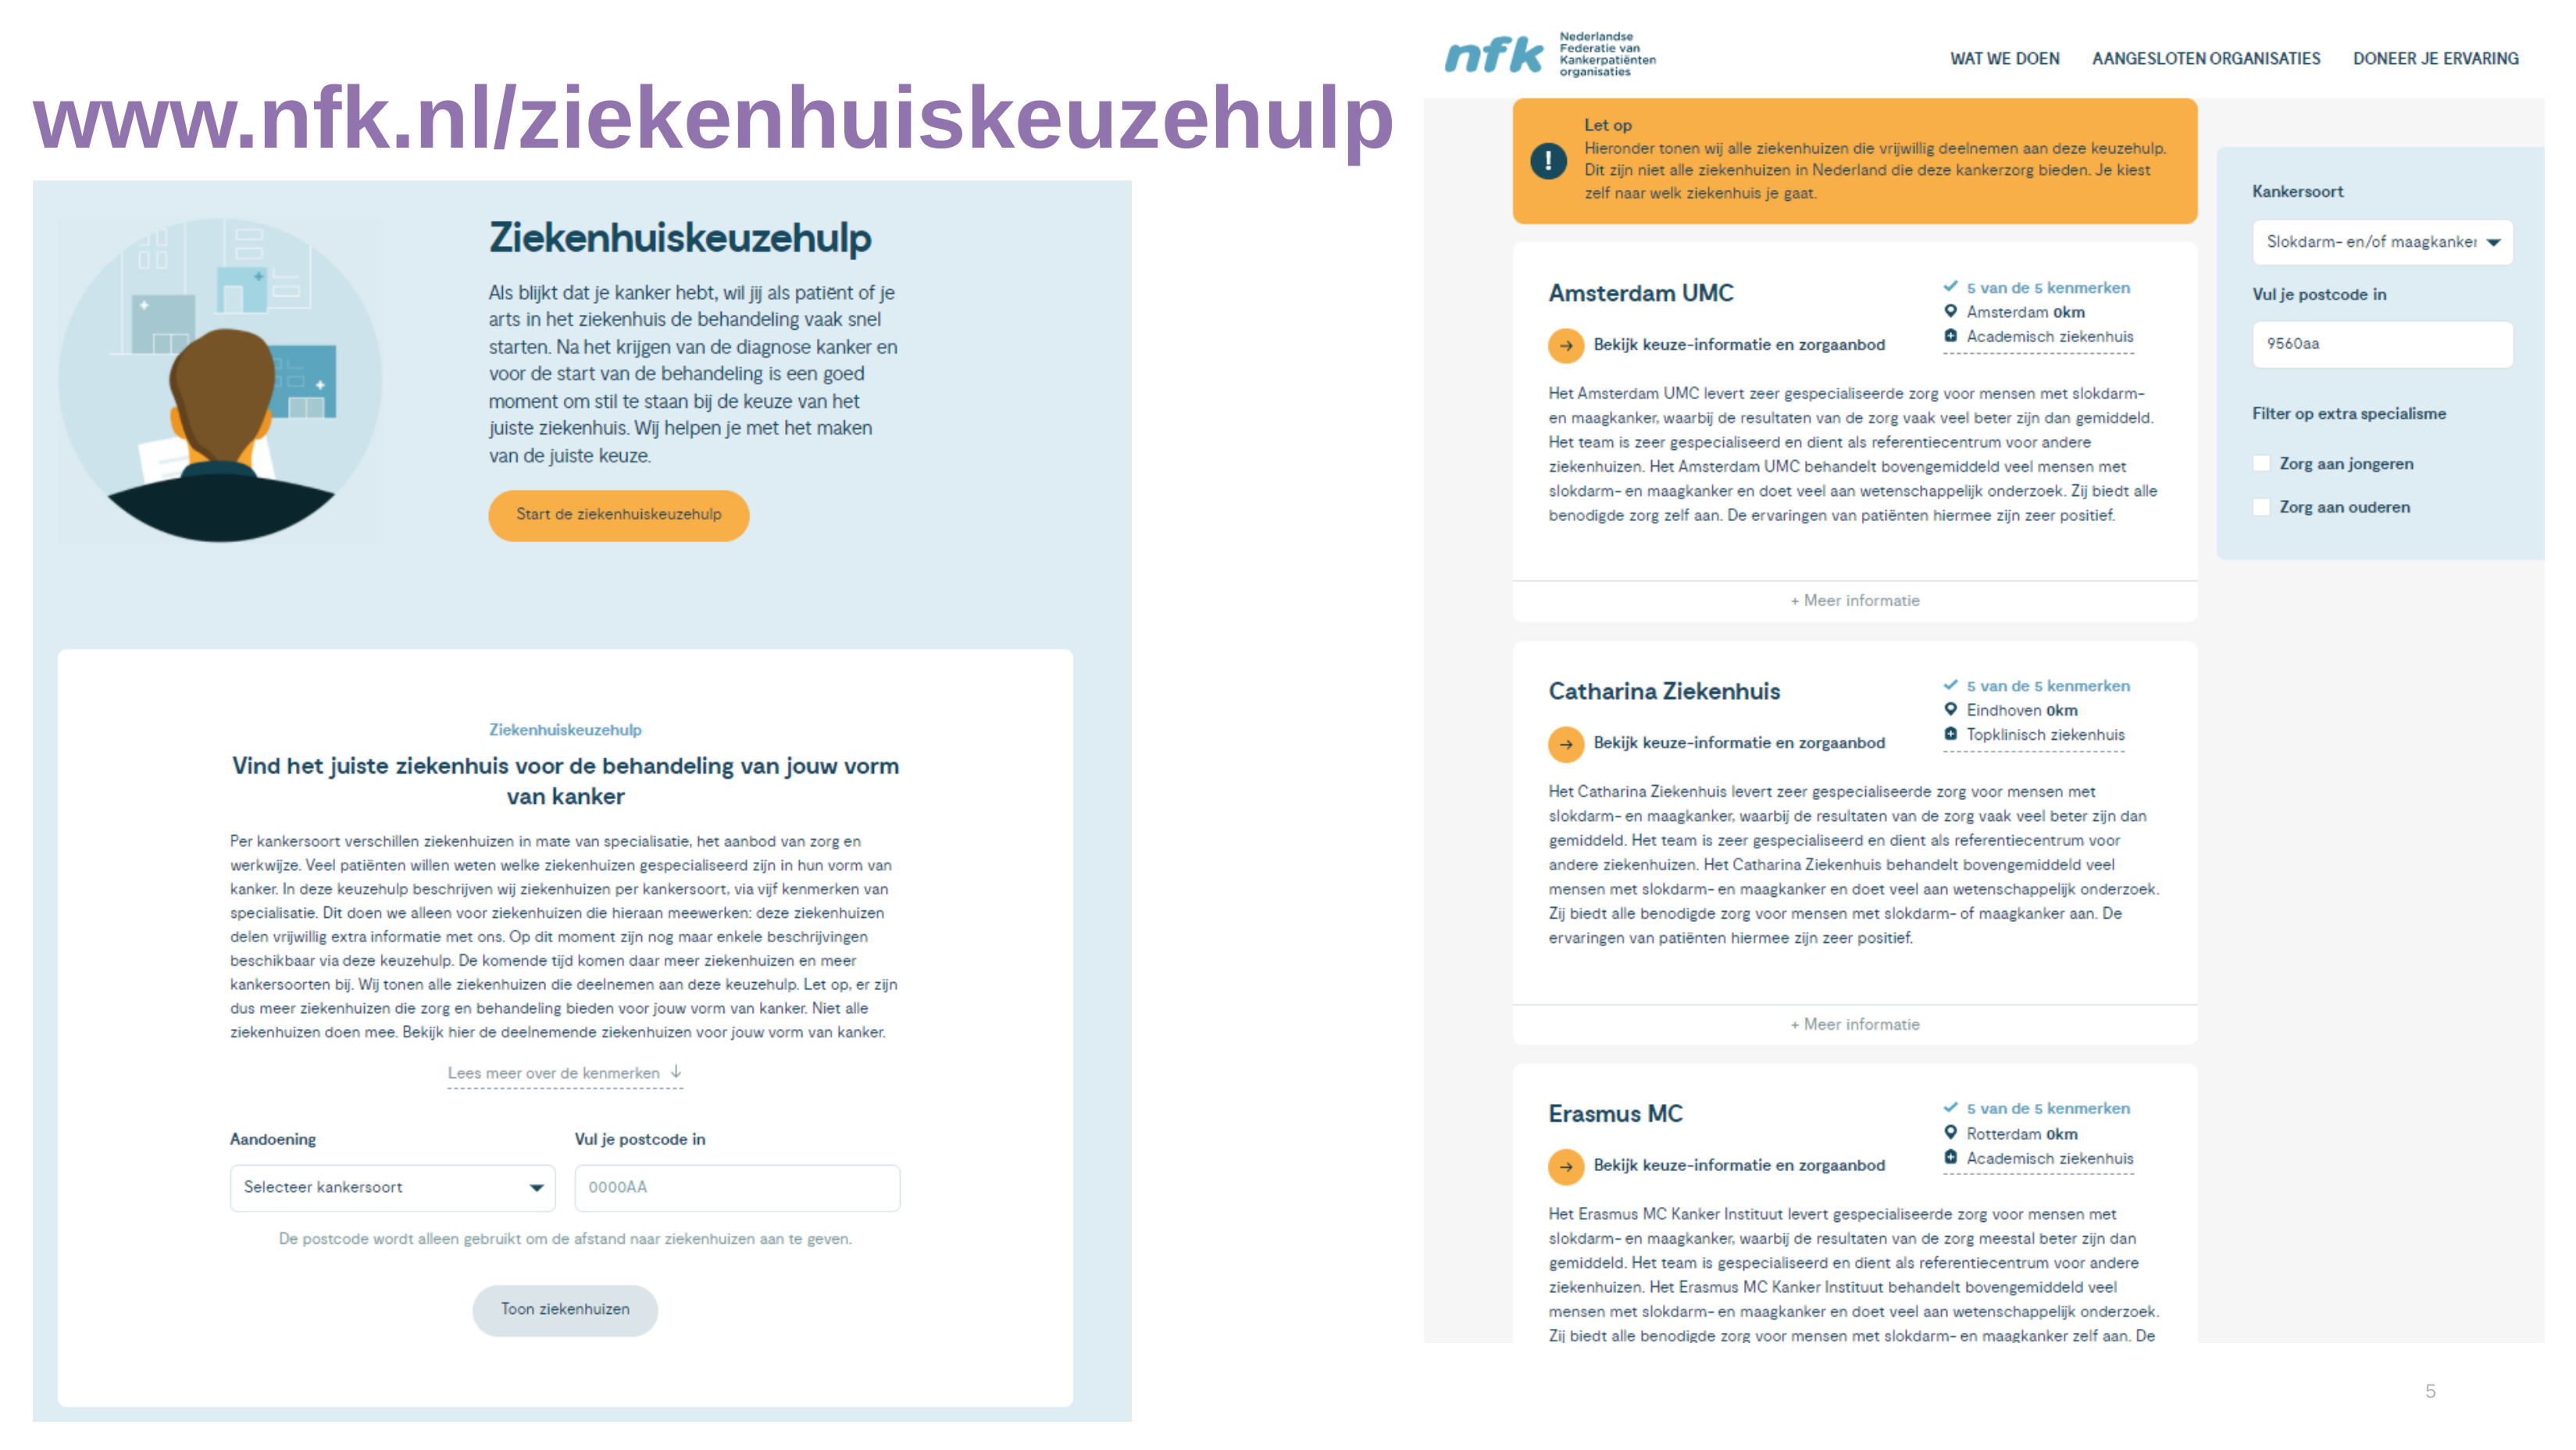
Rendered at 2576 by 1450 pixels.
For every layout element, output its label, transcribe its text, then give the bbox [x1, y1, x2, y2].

picture [33, 180, 1132, 1423]
picture [1423, 23, 2545, 1344]
slide_number 5 [2285, 1378, 2437, 1397]
title www.nfk.nl/ziekenhuiskeuzehulp [33, 60, 1419, 299]
